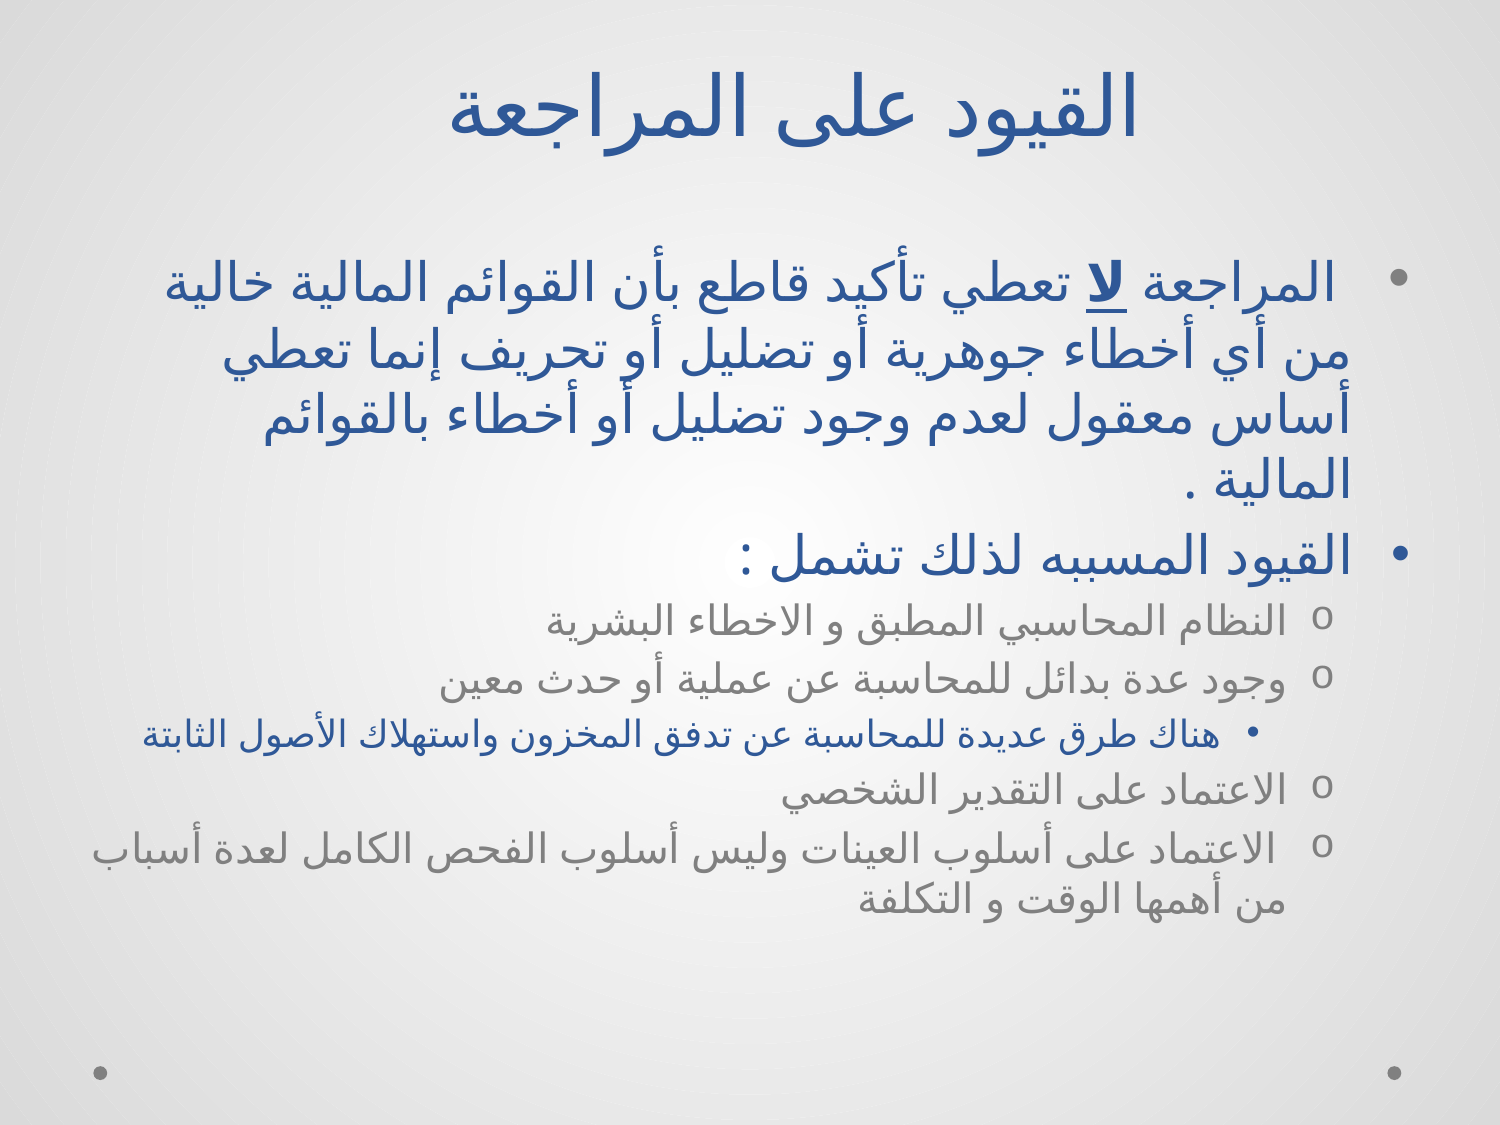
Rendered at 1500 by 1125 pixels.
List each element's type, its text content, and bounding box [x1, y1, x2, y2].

list المراجعة لا تعطي تأكيد قاطع بأن القوائم المالية خالية من أي أخطاء جوهرية أو تضليل أو تحريف إنما تعطي أساس معقول لعدم وجود تضليل أو أخطاء بالقوائم المالية . القيود المسببه لذلك تشمل : النظام المحاسبي المطبق و الاخطاء البشرية وجود عدة بدائل للمحاسبة عن عملية أو حدث معين هناك طرق عديدة للمحاسبة عن تدفق المخزون واستهلاك الأصول الثابتة الاعتماد على التقدير الشخصي الاعتماد على أسلوب العينات وليس أسلوب الفحص الكامل لعدة أسباب من أهمها الوقت و التكلفة [75, 231, 1425, 1005]
title القيود على المراجعة [218, 54, 1371, 161]
